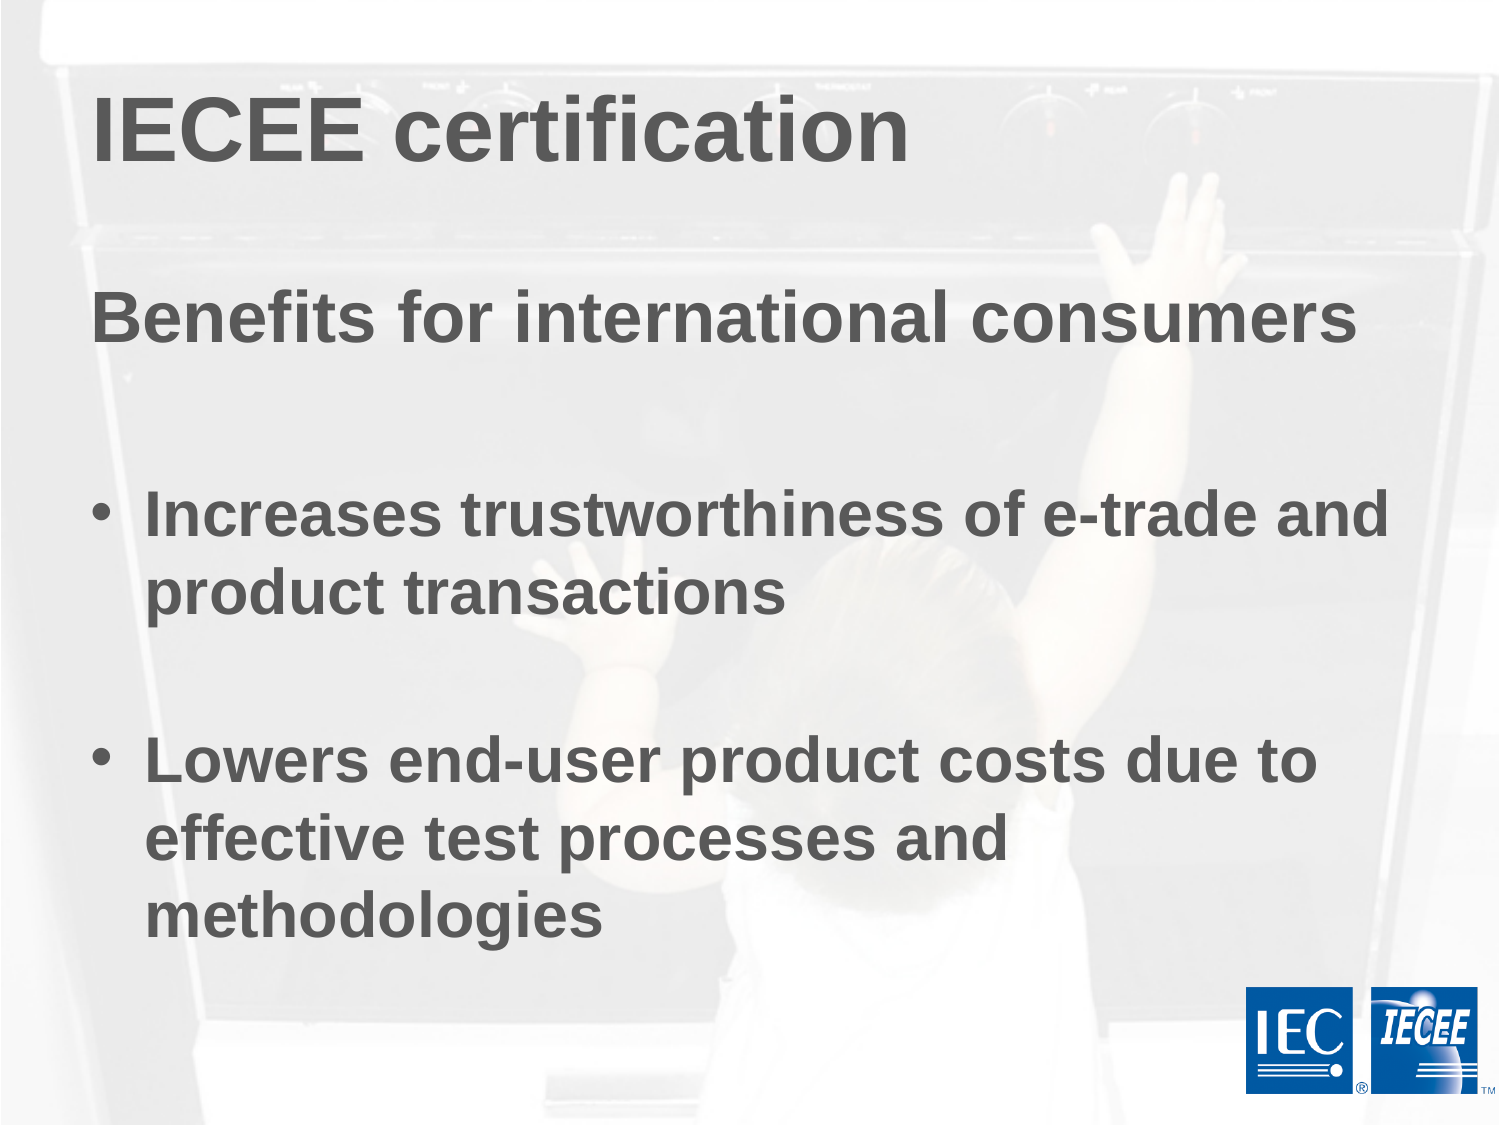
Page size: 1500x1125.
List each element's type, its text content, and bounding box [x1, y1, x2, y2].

title IECEE certification [76, 30, 1427, 219]
list Benefits for international consumers Increases trustworthiness of e-trade and product transactions Lowers end-user product costs due to effective test processes and methodologies [75, 262, 1425, 965]
picture [1, 0, 1499, 1125]
